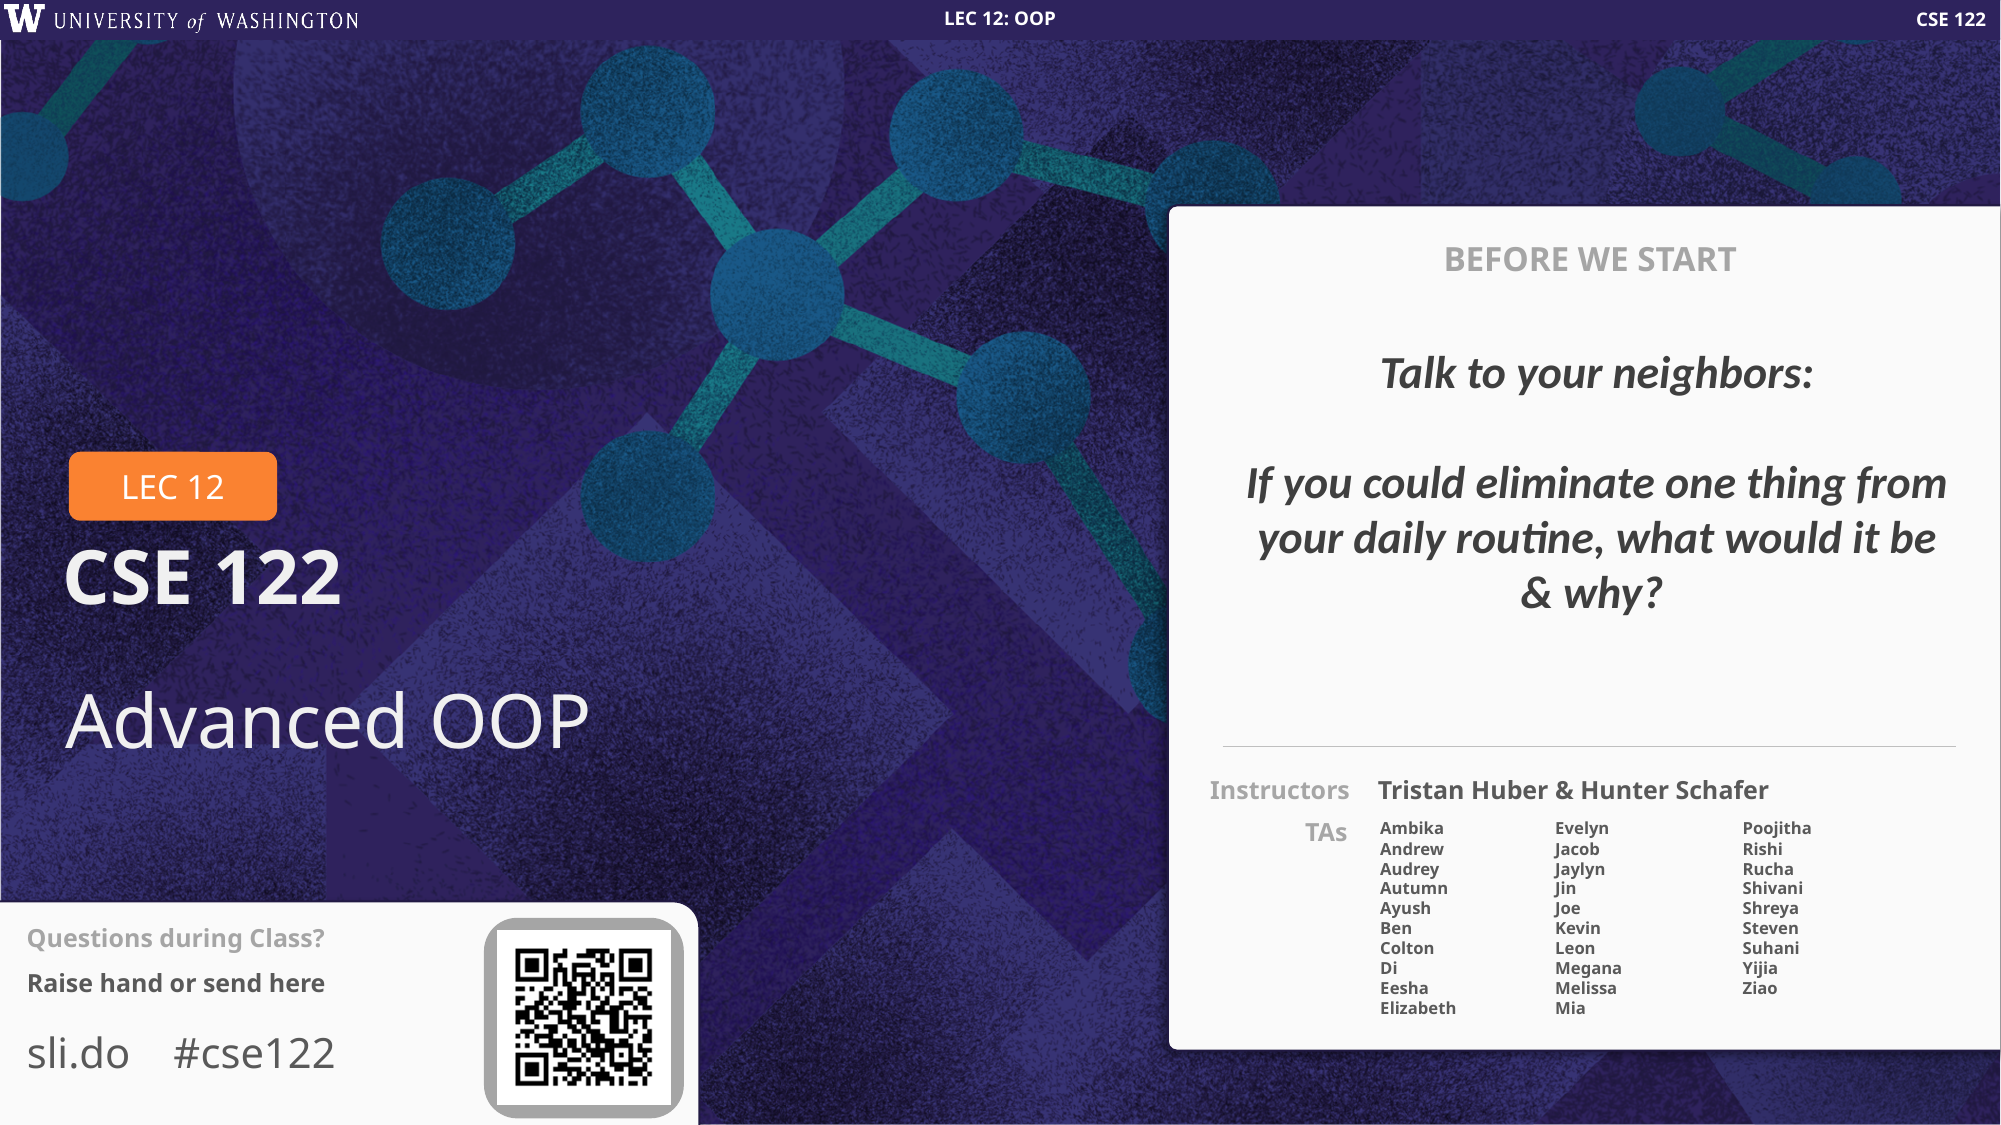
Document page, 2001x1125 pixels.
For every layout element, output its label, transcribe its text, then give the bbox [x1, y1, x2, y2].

picture [0, 40, 2001, 1125]
text_box BEFORE WE START [1210, 230, 1971, 286]
picture [497, 998, 671, 1105]
title Advanced OOP [50, 676, 1132, 998]
picture [4, 4, 358, 33]
text_box Talk to your neighbors: If you could eliminate one thing from your daily routine, what would it be & why? [1229, 334, 1965, 625]
